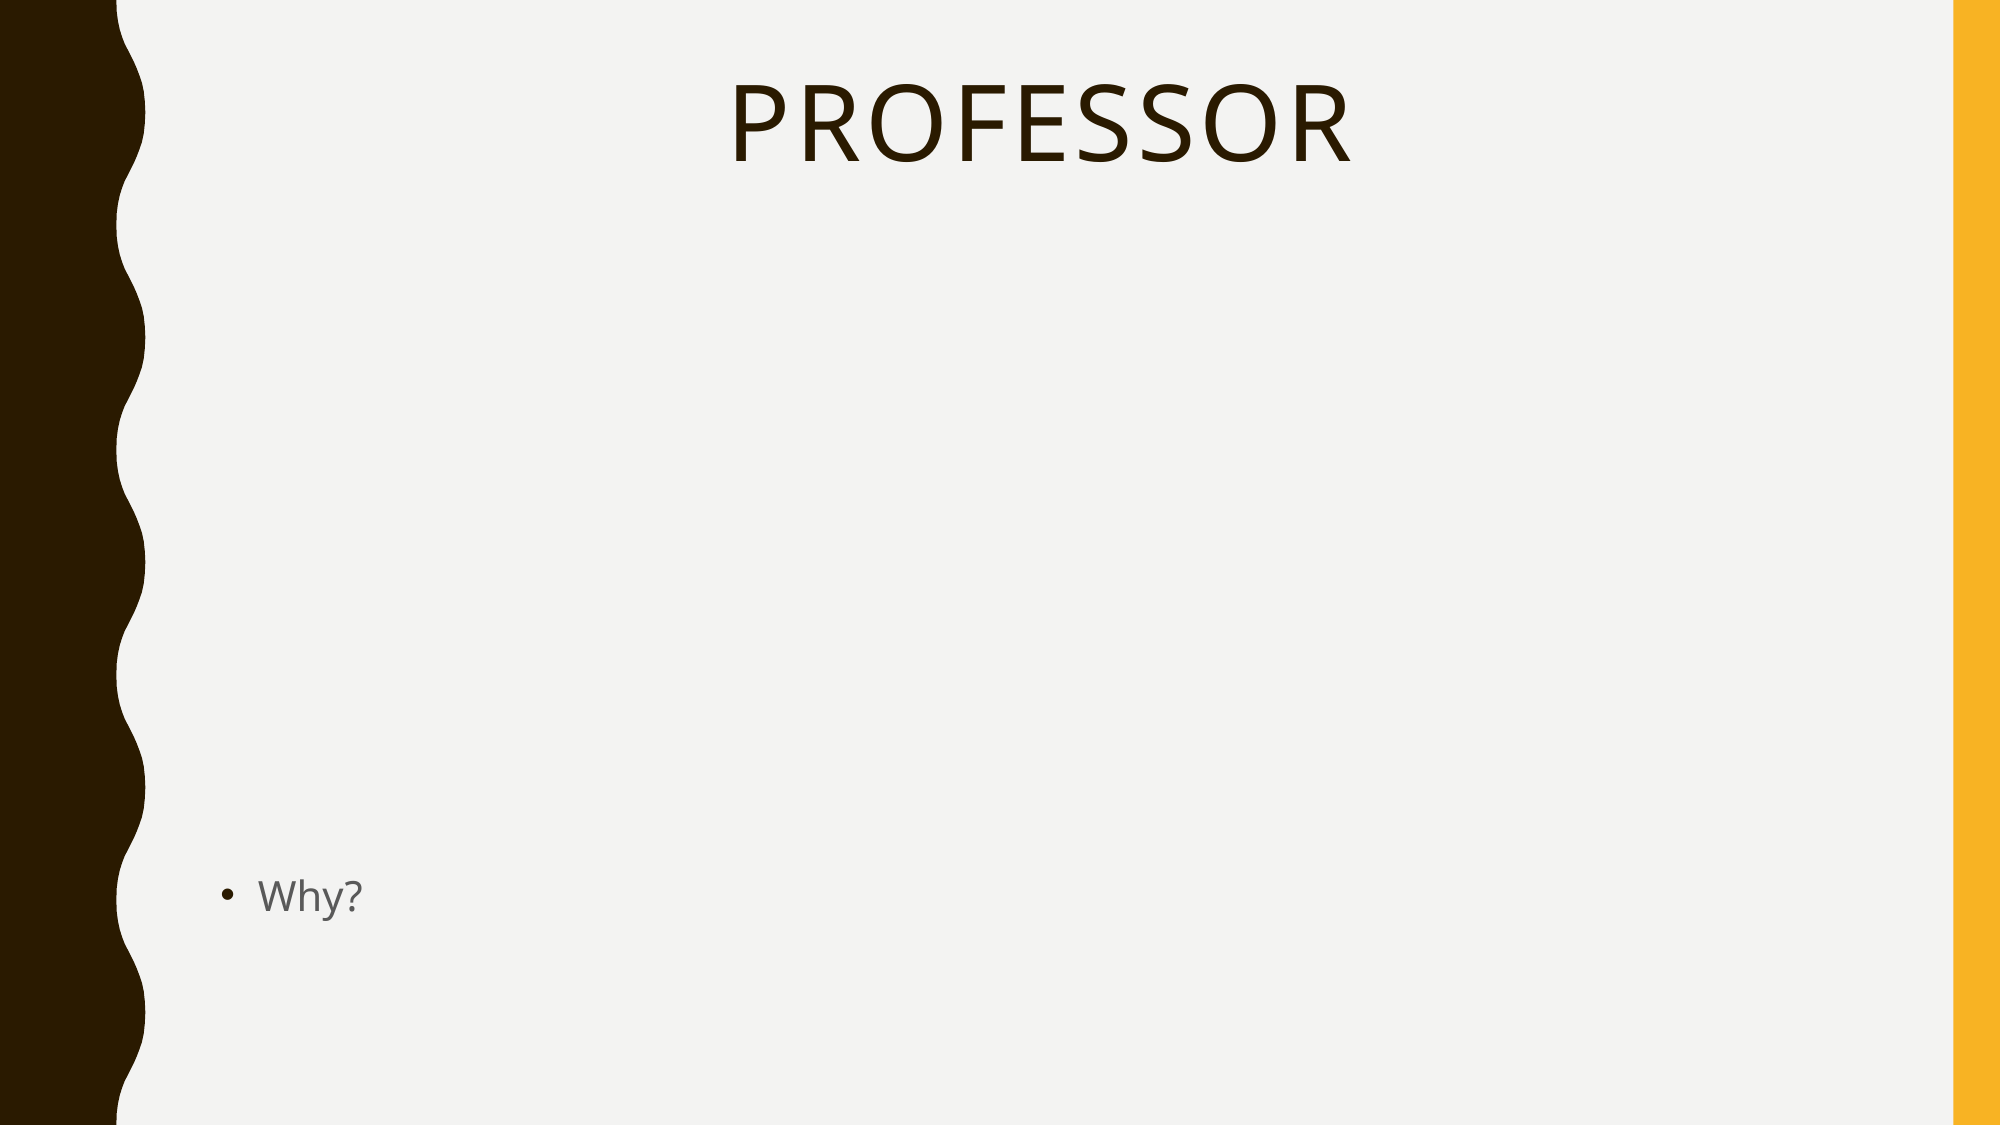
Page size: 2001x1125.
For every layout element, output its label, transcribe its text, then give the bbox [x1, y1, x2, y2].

list Why? [205, 375, 1875, 965]
title Professor [205, 62, 1875, 308]
